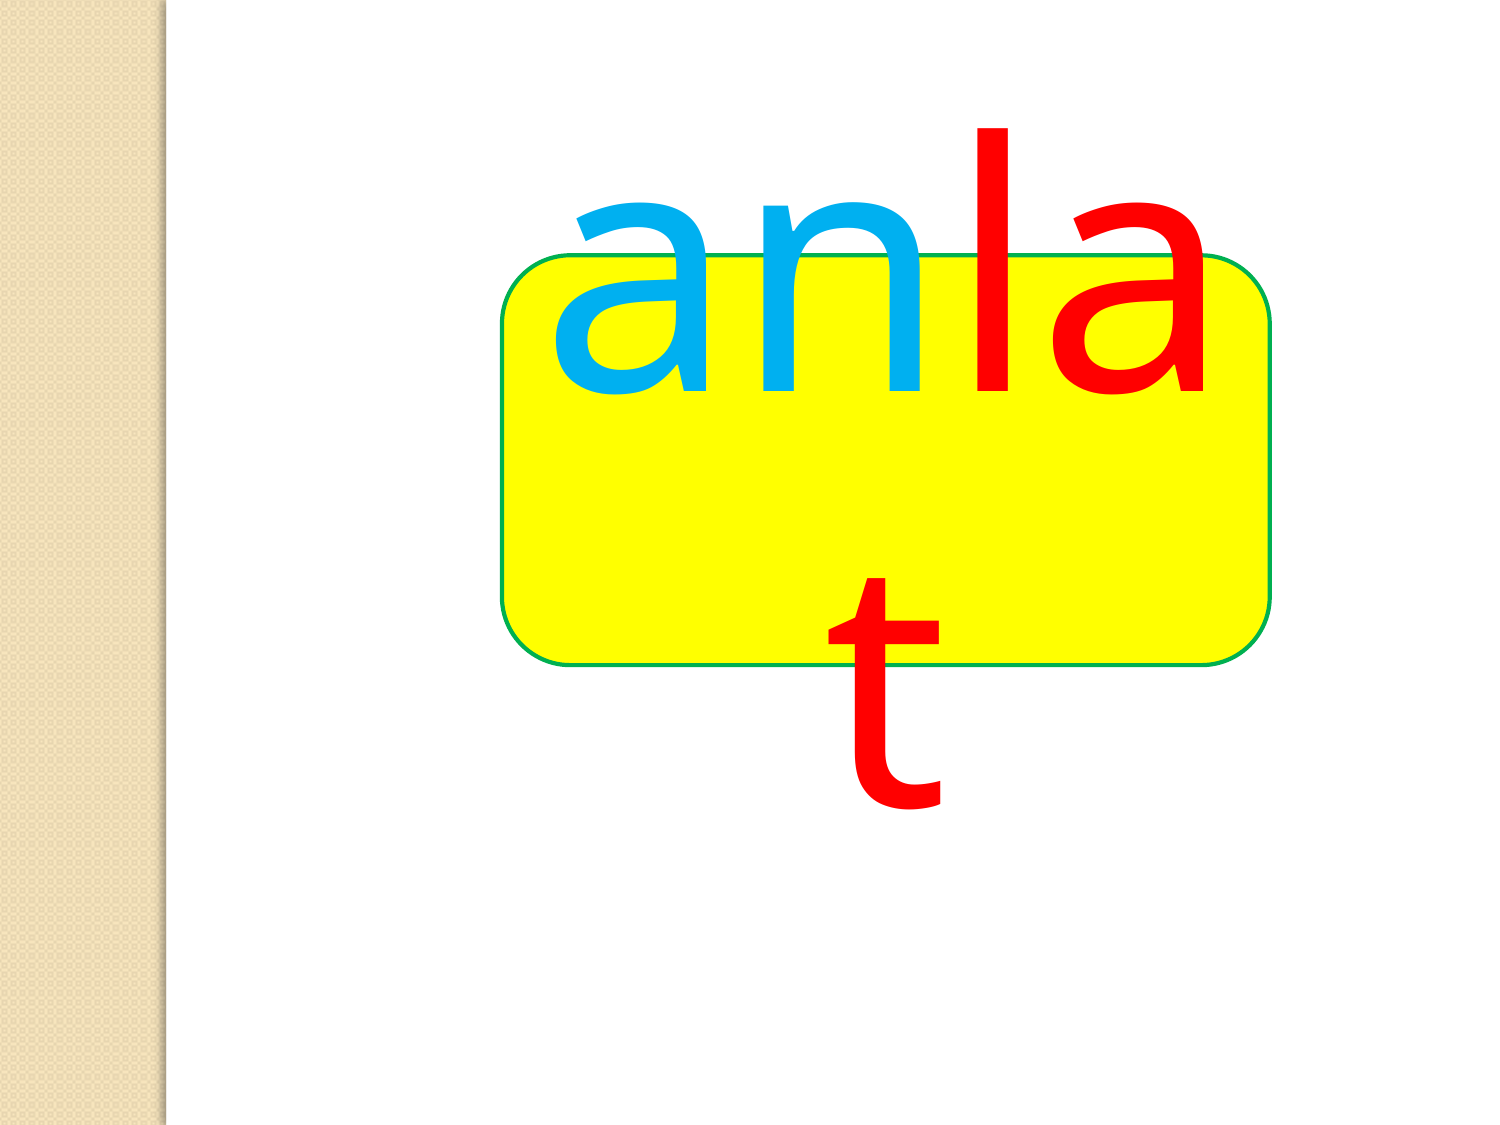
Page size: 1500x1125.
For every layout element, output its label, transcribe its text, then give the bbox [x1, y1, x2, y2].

text_box anlat [499, 253, 1272, 668]
